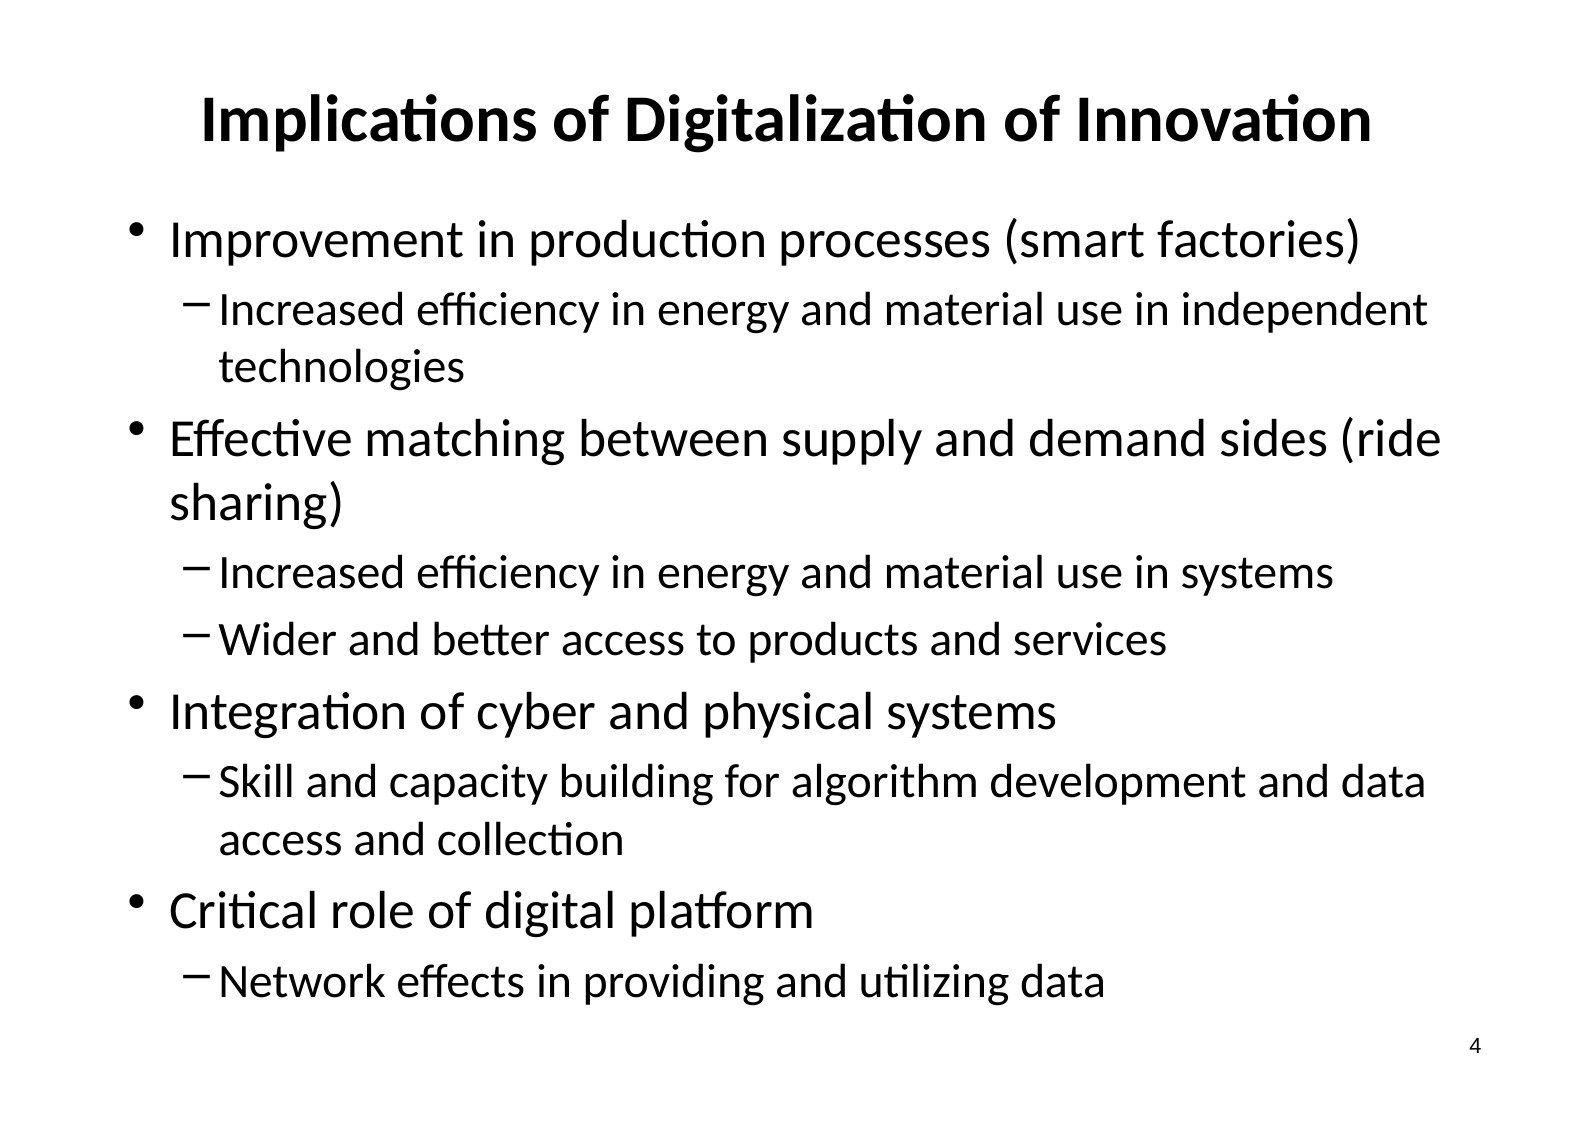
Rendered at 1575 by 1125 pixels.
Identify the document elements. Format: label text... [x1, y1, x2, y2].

slide_number 3 [1128, 1024, 1497, 1103]
title Implications of Digitalization of Innovation [112, 44, 1463, 185]
list Improvement in production processes (smart factories) Increased efficiency in energy and material use in independent technologies Effective matching between supply and demand sides (ride sharing) Increased efficiency in energy and material use in systems Wider and better access to products and services Integration of cyber and physical systems Skill and capacity building for algorithm development and data access and collection Critical role of digital platform Network effects in providing and utilizing data [112, 196, 1463, 1025]
